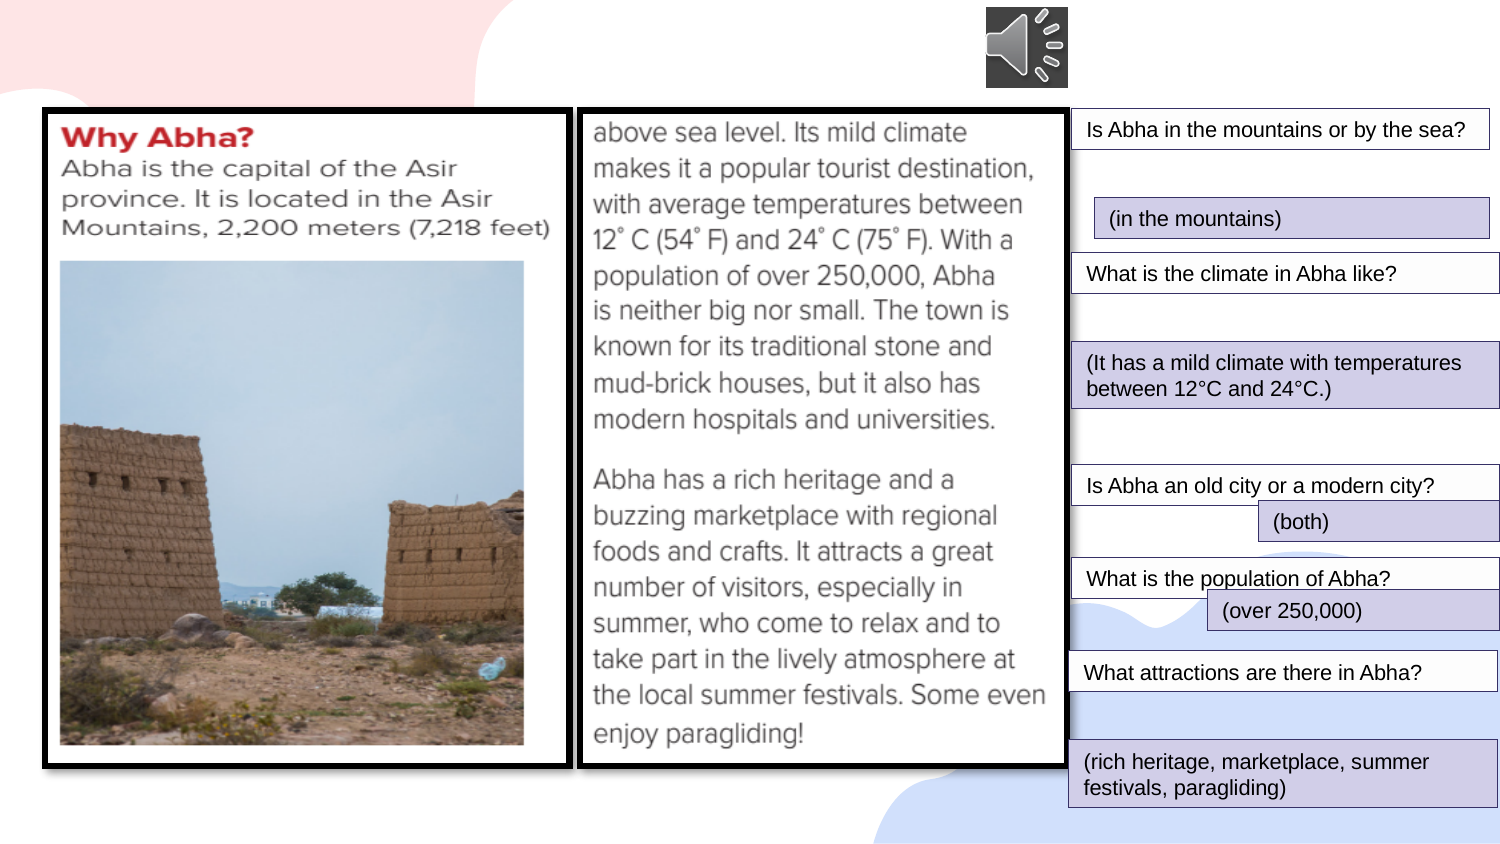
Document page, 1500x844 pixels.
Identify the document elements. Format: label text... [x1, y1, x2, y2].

text_box What attractions are there in Abha? [1068, 650, 1498, 692]
text_box What is the climate in Abha like? [1071, 252, 1500, 294]
text_box (rich heritage, marketplace, summer festivals, paragliding) [1068, 739, 1498, 808]
text_box (over 250,000) [1207, 589, 1500, 631]
text_box What is the population of Abha? [1071, 557, 1500, 599]
text_box (both) [1258, 500, 1500, 542]
picture [582, 113, 1065, 763]
picture [984, 5, 1069, 90]
picture [48, 113, 567, 763]
text_box Is Abha an old city or a modern city? [1071, 464, 1500, 506]
text_box Is Abha in the mountains or by the sea? [1071, 108, 1490, 150]
text_box (in the mountains) [1094, 197, 1490, 239]
text_box (It has a mild climate with temperatures between 12°C and 24°C.) [1071, 341, 1500, 409]
